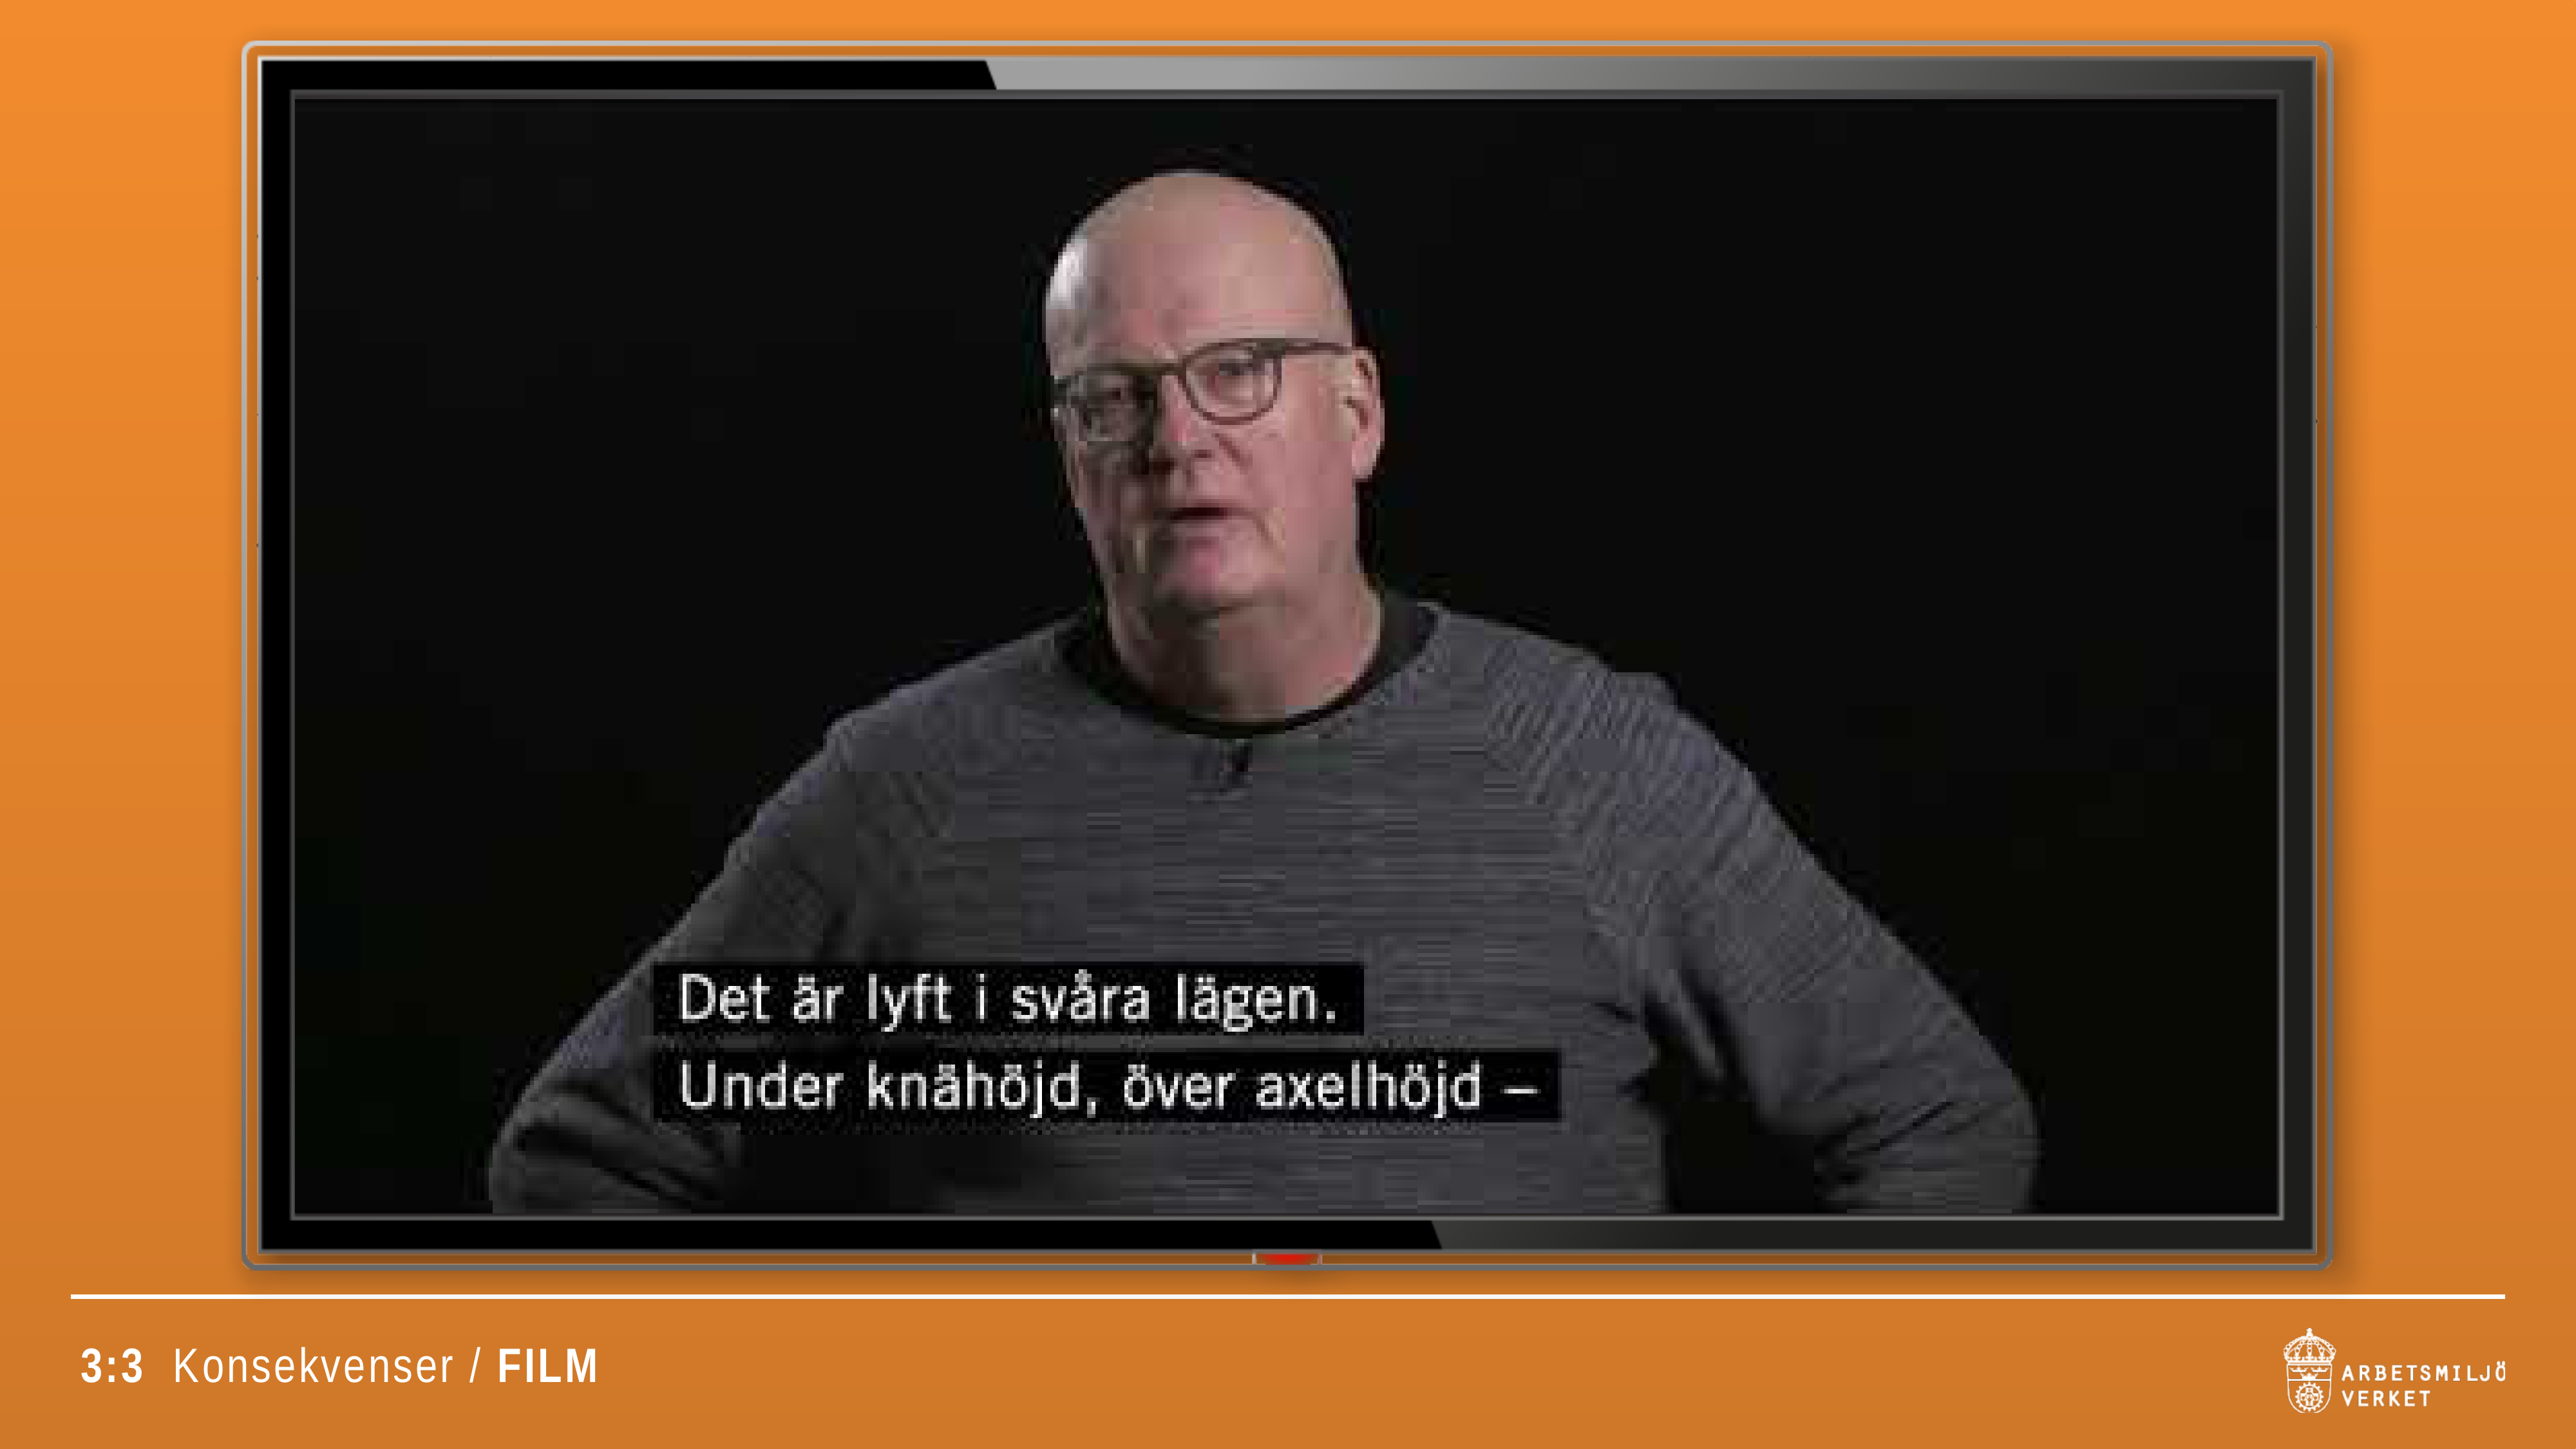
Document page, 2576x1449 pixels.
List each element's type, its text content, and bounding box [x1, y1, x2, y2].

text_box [294, 99, 2277, 1214]
picture [242, 41, 2334, 1271]
footer 3:3 Konsekvenser / FILM [70, 1324, 940, 1402]
